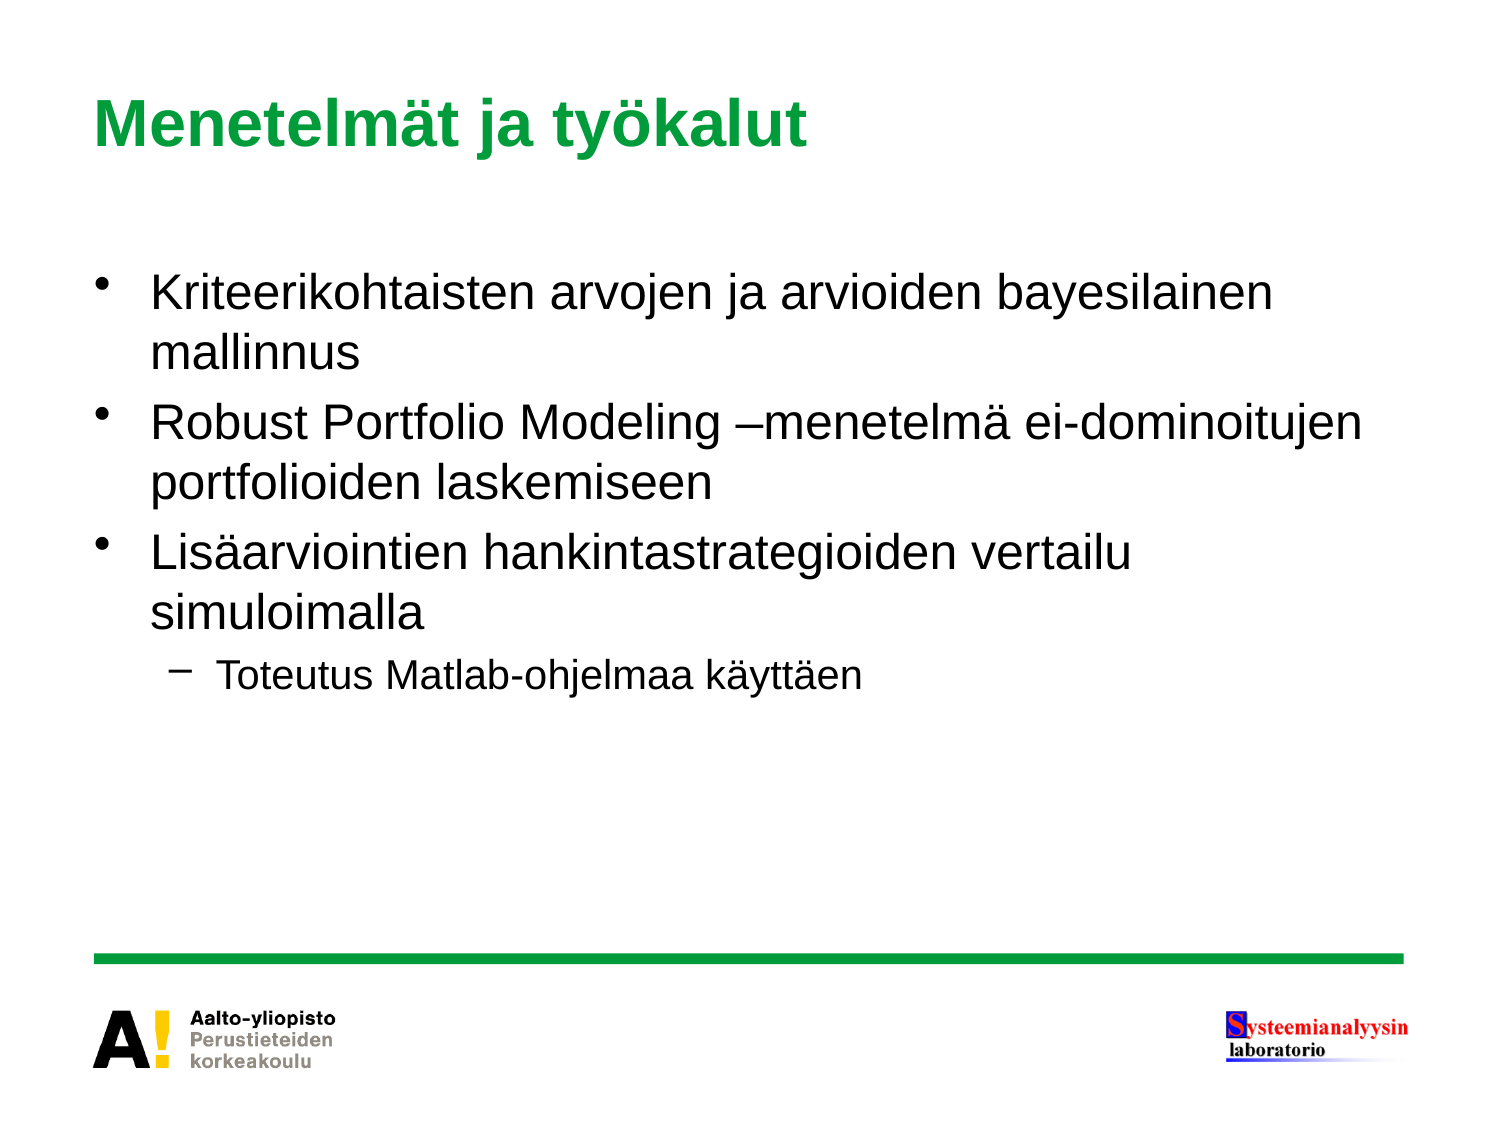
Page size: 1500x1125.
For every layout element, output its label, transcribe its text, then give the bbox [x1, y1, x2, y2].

title Menetelmät ja työkalut [93, 80, 1404, 258]
list Kriteerikohtaisten arvojen ja arvioiden bayesilainen mallinnus Robust Portfolio Modeling –menetelmä ei-dominoitujen portfolioiden laskemiseen Lisäarviointien hankintastrategioiden vertailu simuloimalla Toteutus Matlab-ohjelmaa käyttäen [93, 259, 1404, 894]
picture [35, 953, 392, 1125]
picture [1222, 1007, 1412, 1066]
